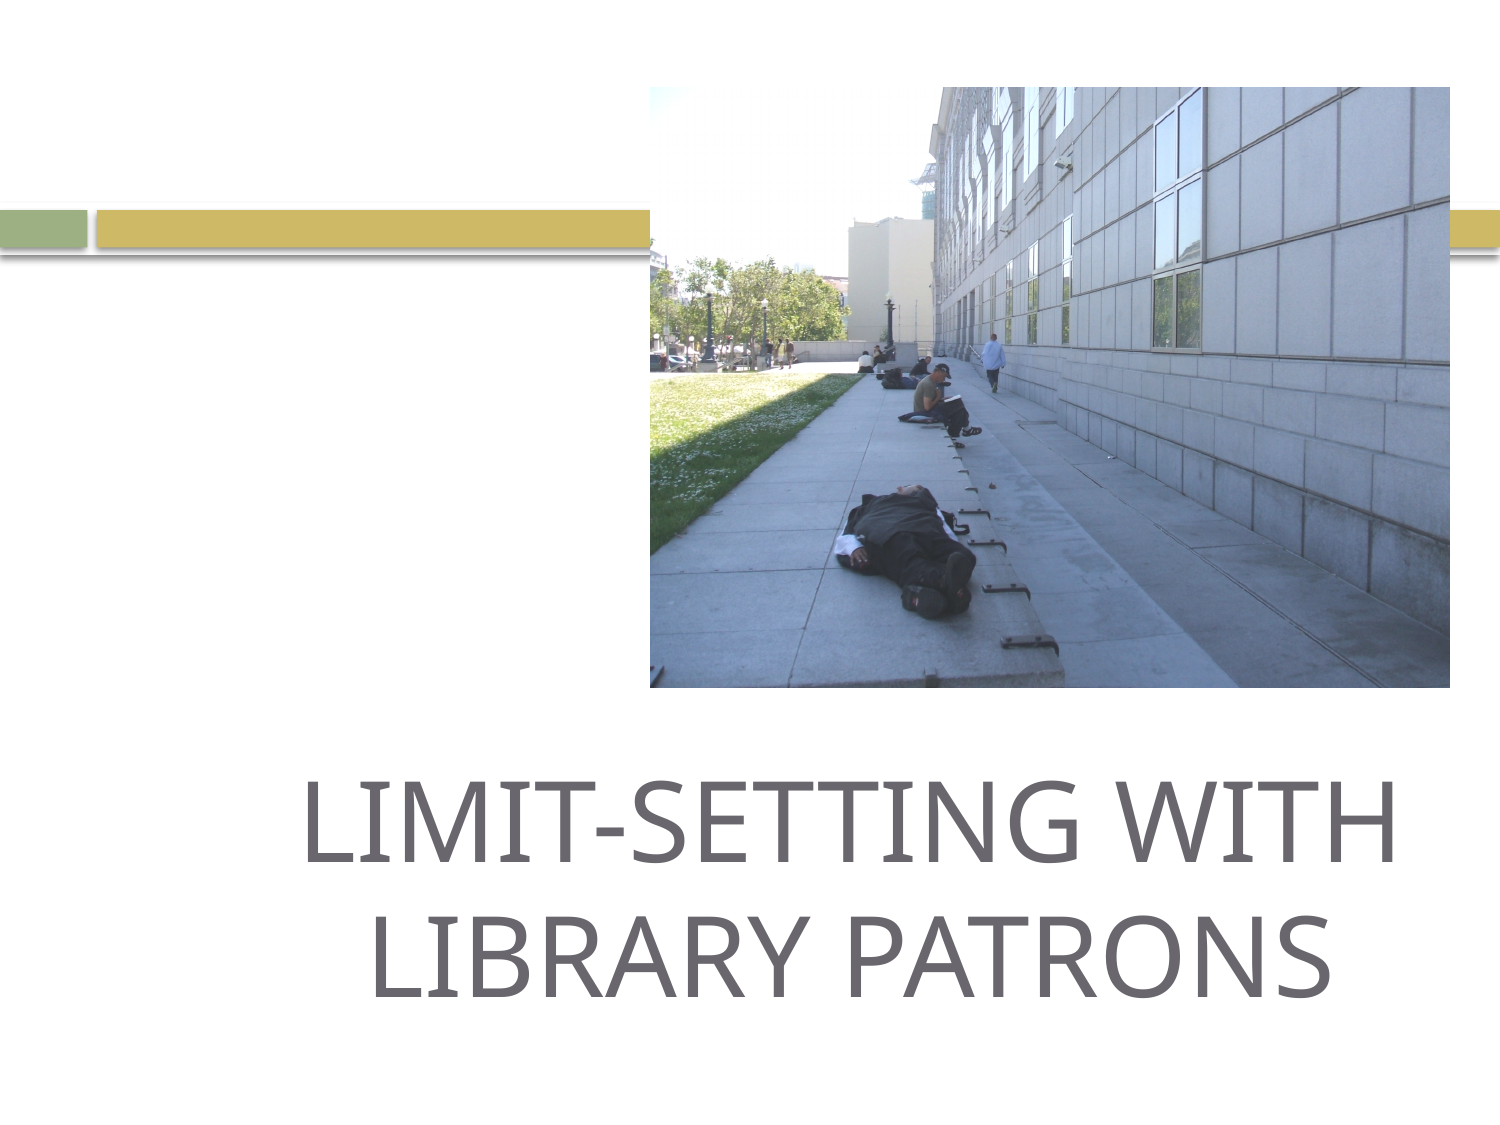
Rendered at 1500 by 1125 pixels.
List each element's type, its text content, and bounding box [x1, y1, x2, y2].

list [649, 87, 1451, 688]
title LIMIT-SETTING WITH LIBRARY PATRONS [235, 125, 1466, 1105]
